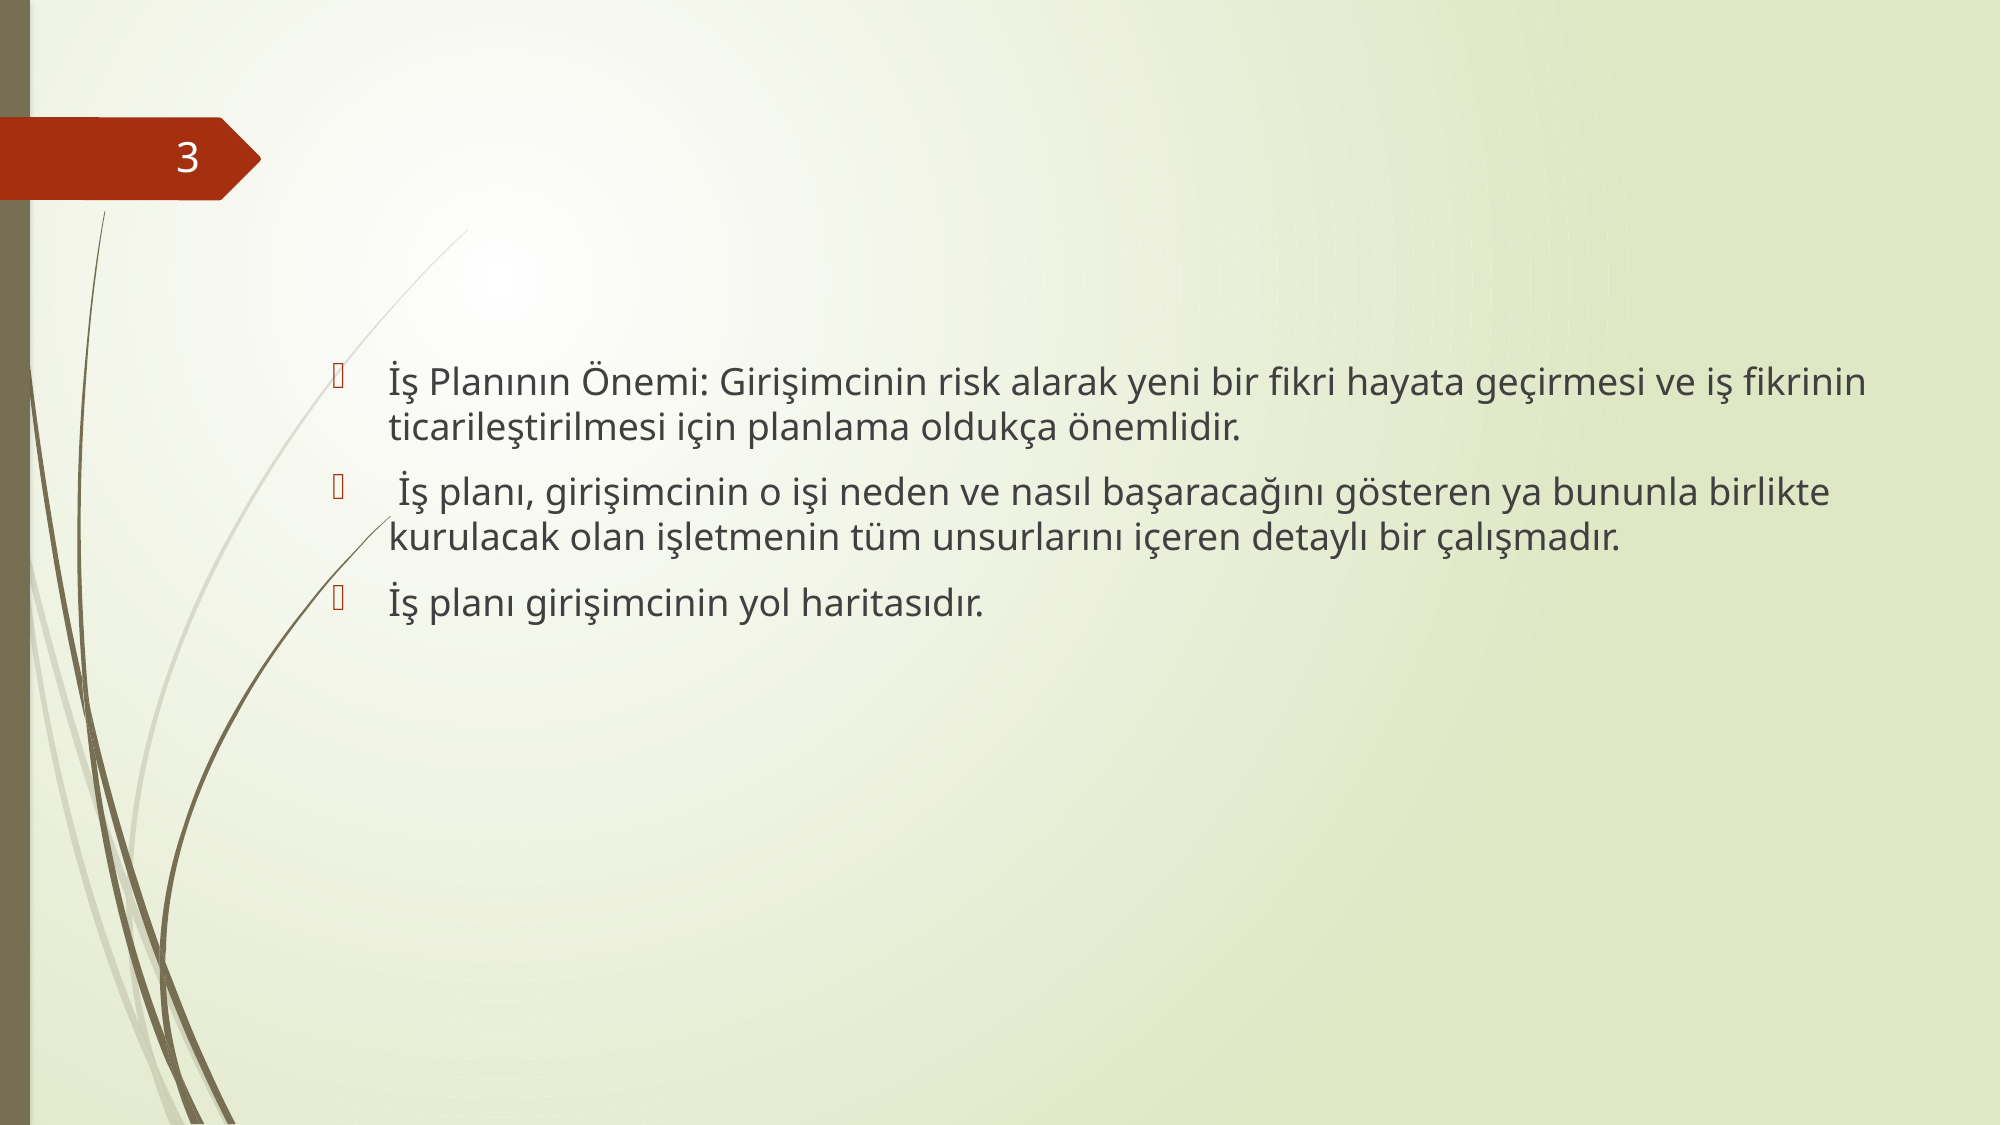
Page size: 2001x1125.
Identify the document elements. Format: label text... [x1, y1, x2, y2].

slide_number 3 [87, 129, 216, 190]
list İş Planının Önemi: Girişimcinin risk alarak yeni bir fikri hayata geçirmesi ve iş fikrinin ticarileştirilmesi için planlama oldukça önemlidir. İş planı, girişimcinin o işi neden ve nasıl başaracağını gösteren ya bununla birlikte kurulacak olan işletmenin tüm unsurlarını içeren detaylı bir çalışmadır. İş planı girişimcinin yol haritasıdır. [317, 350, 1888, 970]
